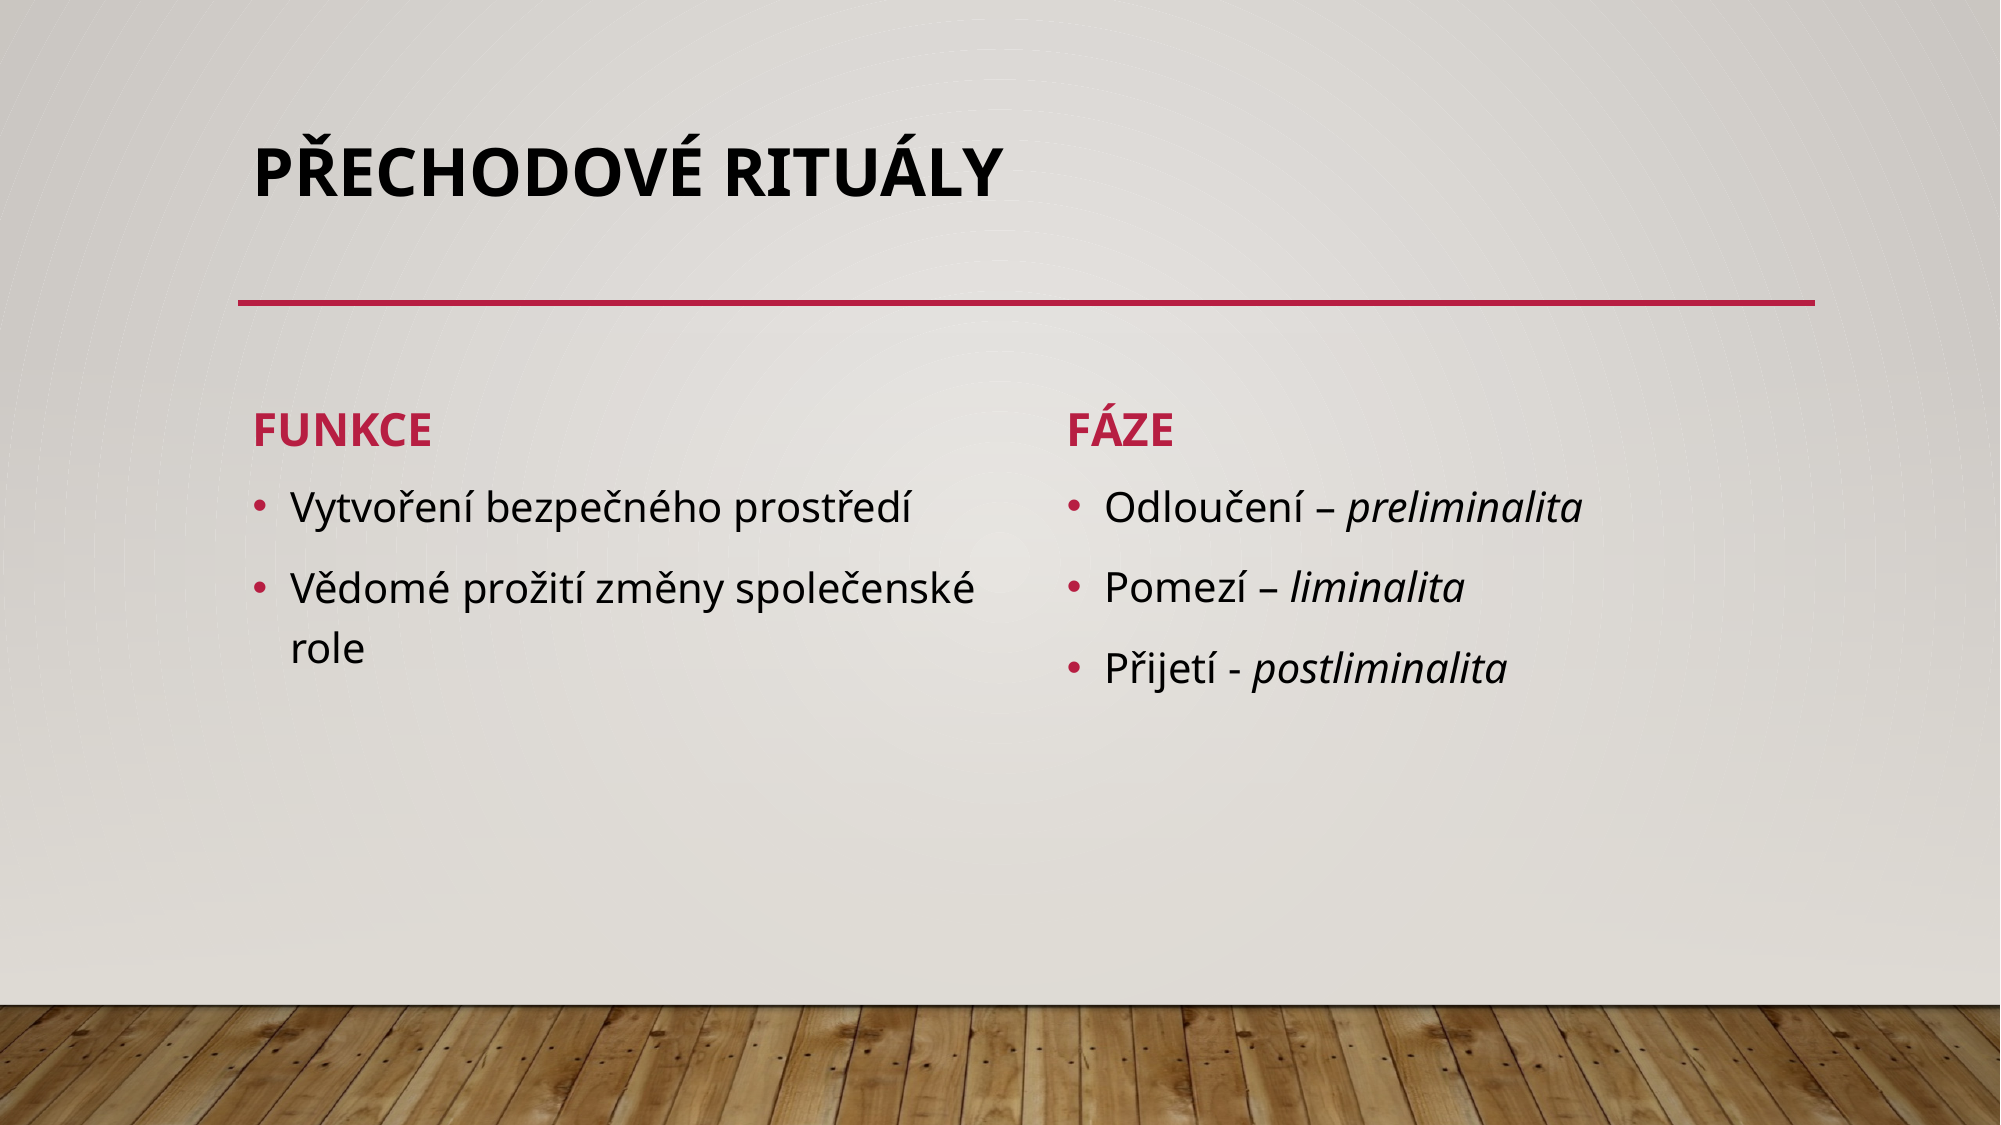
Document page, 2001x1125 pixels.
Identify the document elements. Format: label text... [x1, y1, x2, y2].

list Funkce [237, 331, 1000, 463]
picture [0, 1005, 2000, 1125]
list Vytvoření bezpečného prostředí Vědomé prožití změny společenské role [237, 463, 1000, 898]
list Fáze [1051, 331, 1814, 462]
title Přechodové rituály [237, 131, 1814, 306]
list Odloučení – preliminalita Pomezí – liminalita Přijetí - postliminalita [1051, 462, 1814, 896]
